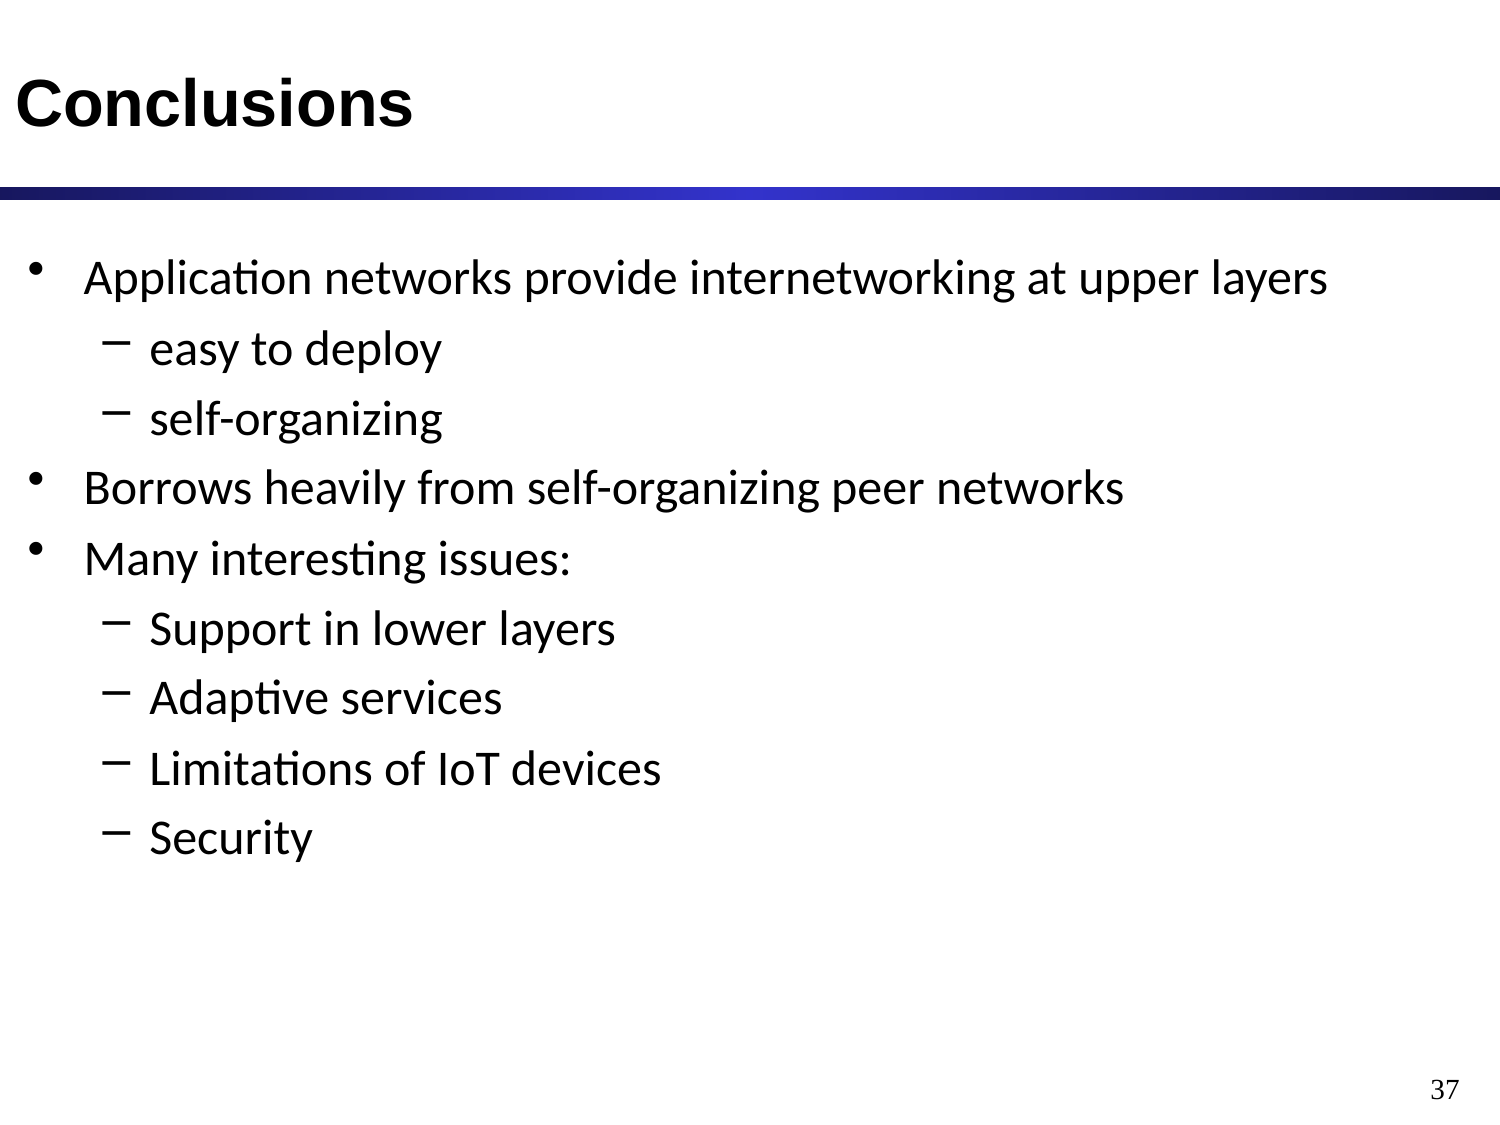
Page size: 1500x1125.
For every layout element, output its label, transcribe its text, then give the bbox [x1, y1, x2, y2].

slide_number 37 [1162, 1062, 1476, 1101]
title Conclusions [0, 24, 1476, 176]
list Application networks provide internetworking at upper layers easy to deploy self-organizing Borrows heavily from self-organizing peer networks Many interesting issues: Support in lower layers Adaptive services Limitations of IoT devices Security [12, 237, 1488, 1026]
